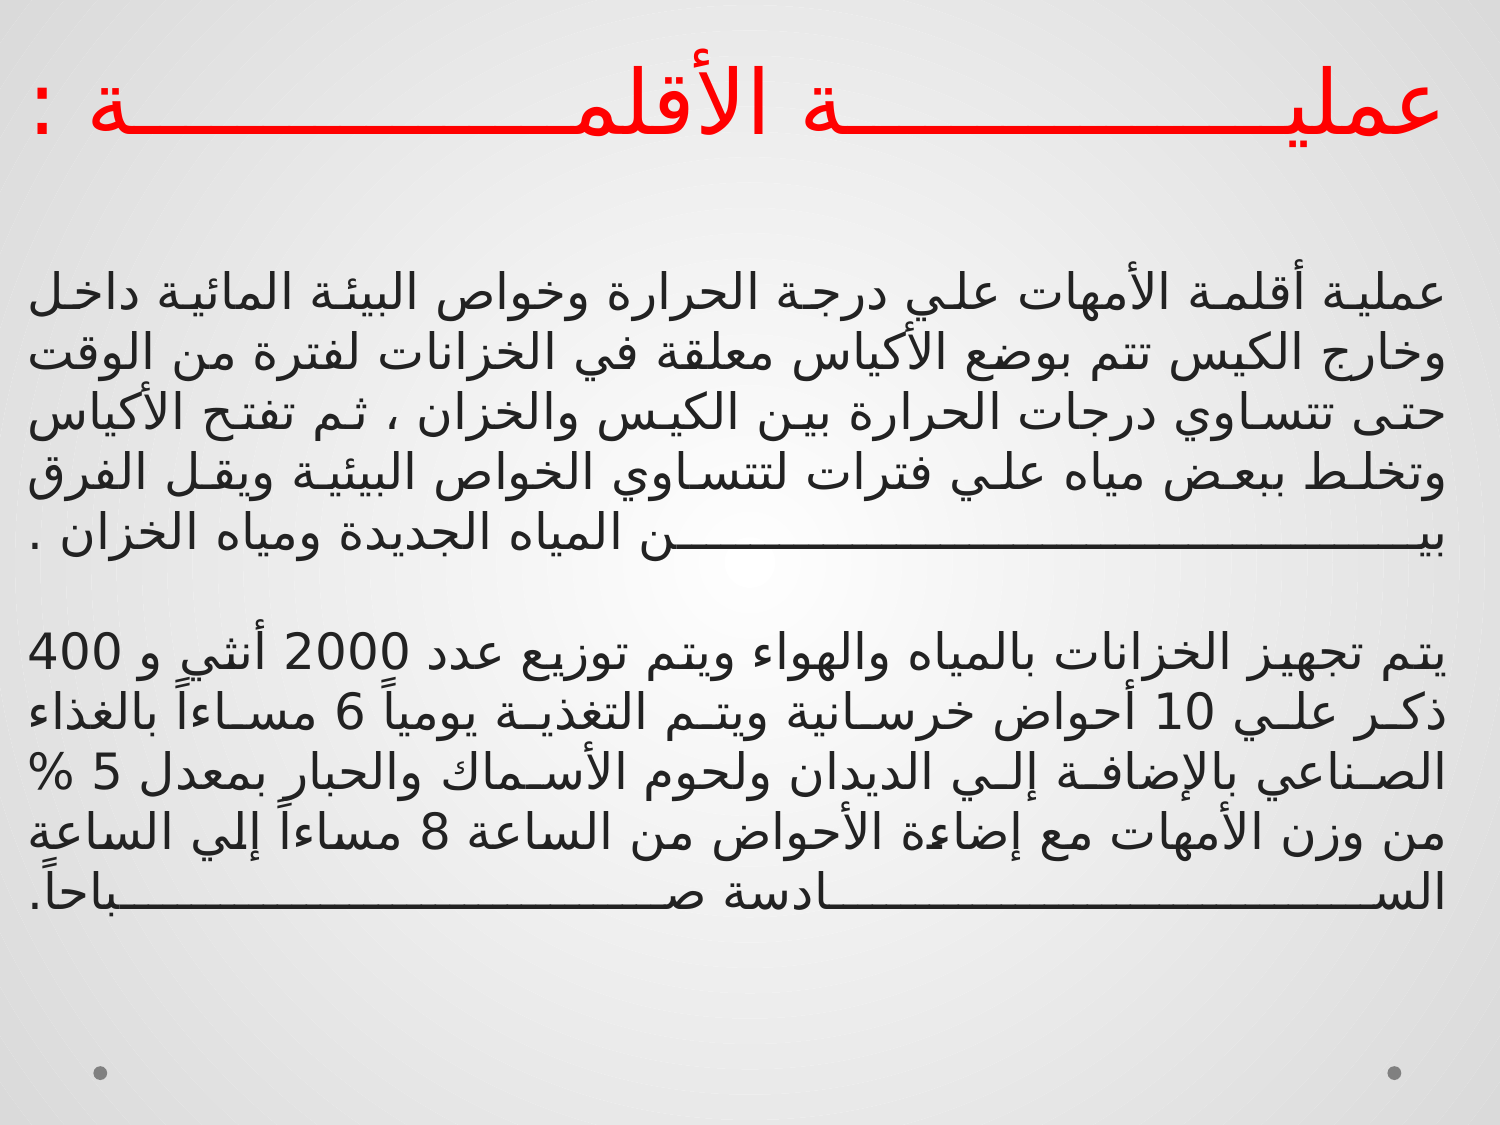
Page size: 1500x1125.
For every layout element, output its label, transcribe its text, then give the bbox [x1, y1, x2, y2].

subtitle عملية الأقلمة : عملية أقلمة الأمهات علي درجة الحرارة وخواص البيئة المائية داخل وخارج الكيس تتم بوضع الأكياس معلقة في الخزانات لفترة من الوقت حتى تتساوي درجات الحرارة بين الكيس والخزان ، ثم تفتح الأكياس وتخلط ببعض مياه علي فترات لتتساوي الخواص البيئية ويقل الفرق بين المياه الجديدة ومياه الخزان . يتم تجهيز الخزانات بالمياه والهواء ويتم توزيع عدد 2000 أنثي و 400 ذكر علي 10 أحواض خرسانية ويتم التغذية يومياً 6 مساءاً بالغذاء الصناعي بالإضافة إلي الديدان ولحوم الأسماك والحبار بمعدل 5 % من وزن الأمهات مع إضاءة الأحواض من الساعة 8 مساءاً إلي الساعة السادسة صباحاً. [12, 37, 1463, 1100]
